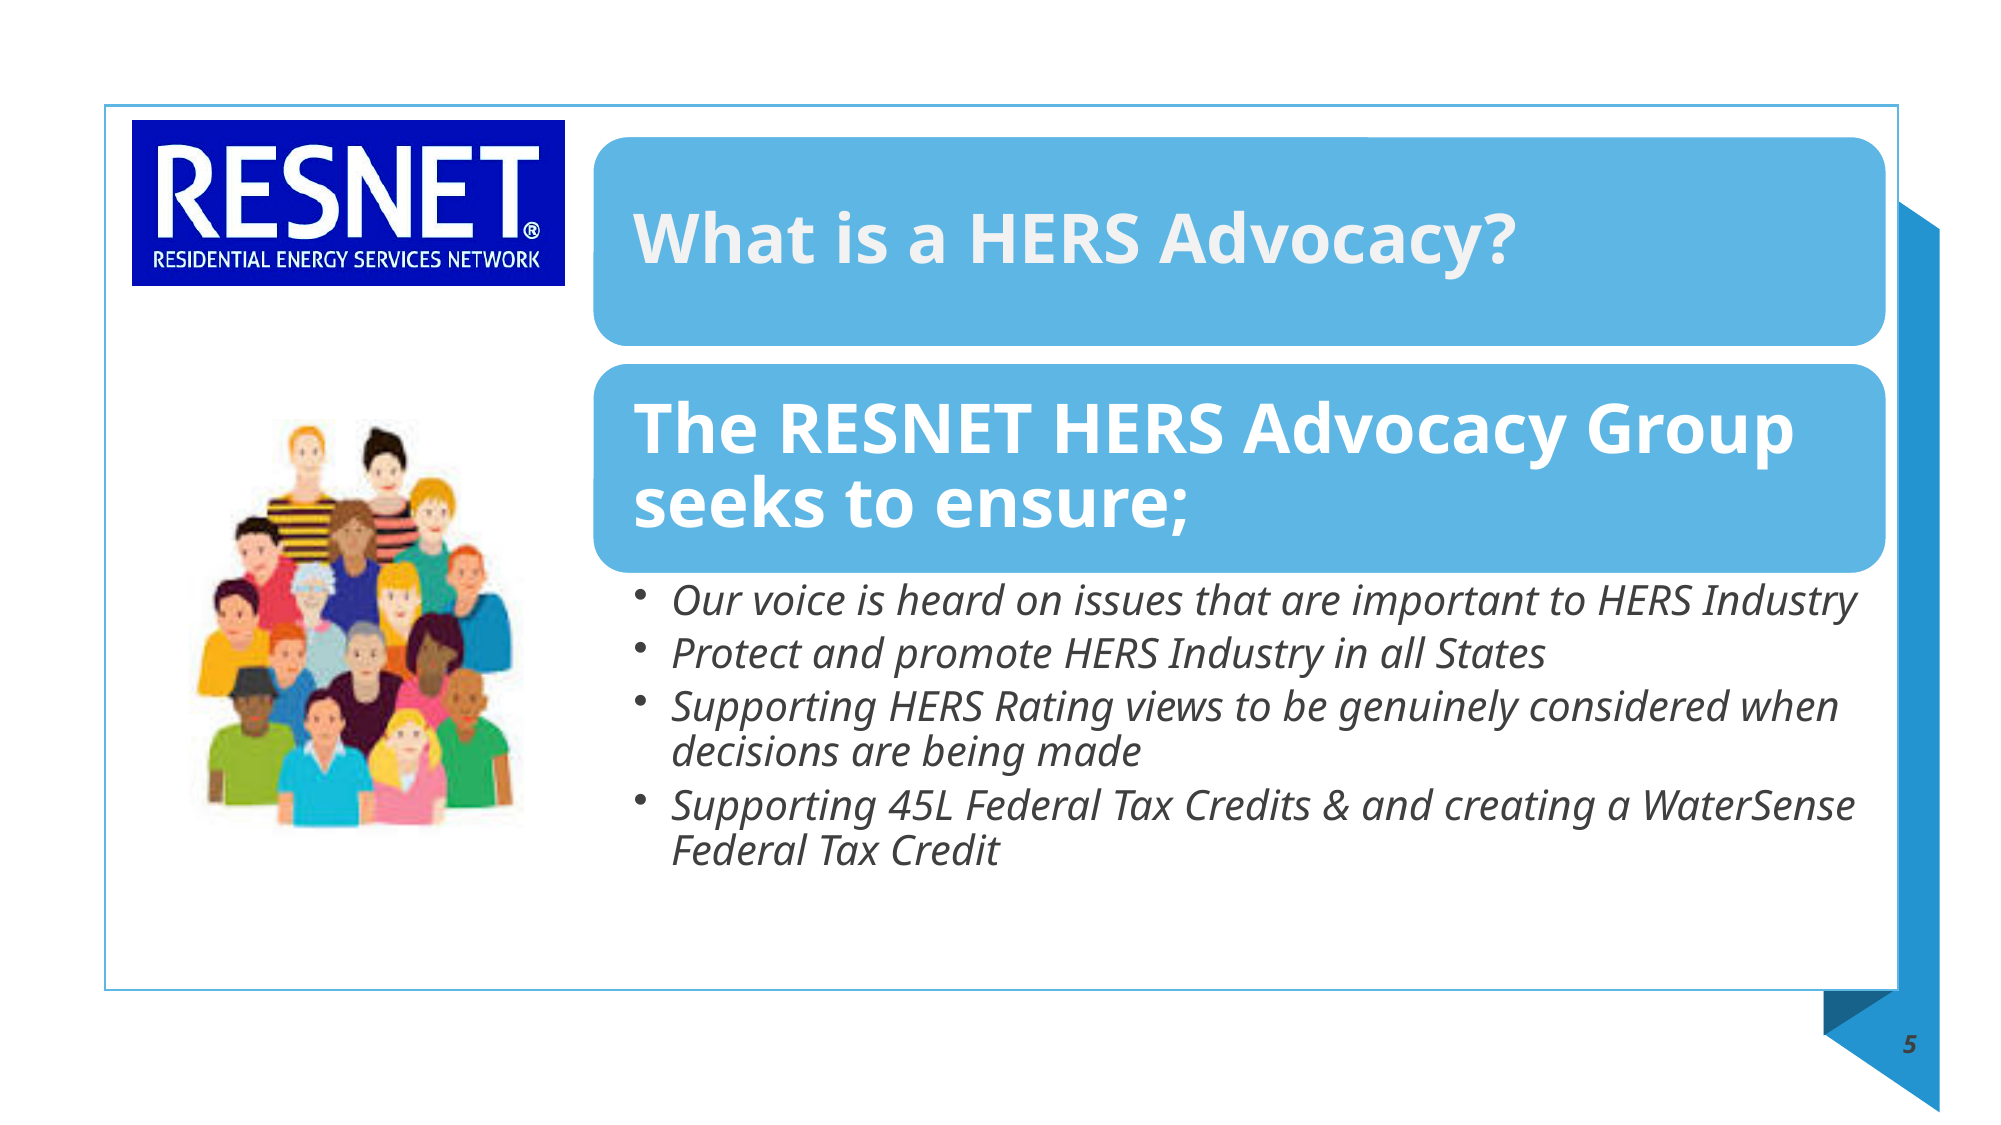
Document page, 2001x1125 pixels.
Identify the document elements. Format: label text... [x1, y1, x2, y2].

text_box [592, 134, 1887, 938]
text_box [1823, 990, 1893, 1036]
text_box 5 [1872, 1023, 1948, 1068]
text_box [104, 105, 1899, 990]
text_box [1874, 1068, 1940, 1113]
picture [127, 419, 579, 840]
picture [132, 120, 565, 286]
text_box [1825, 201, 1940, 1067]
